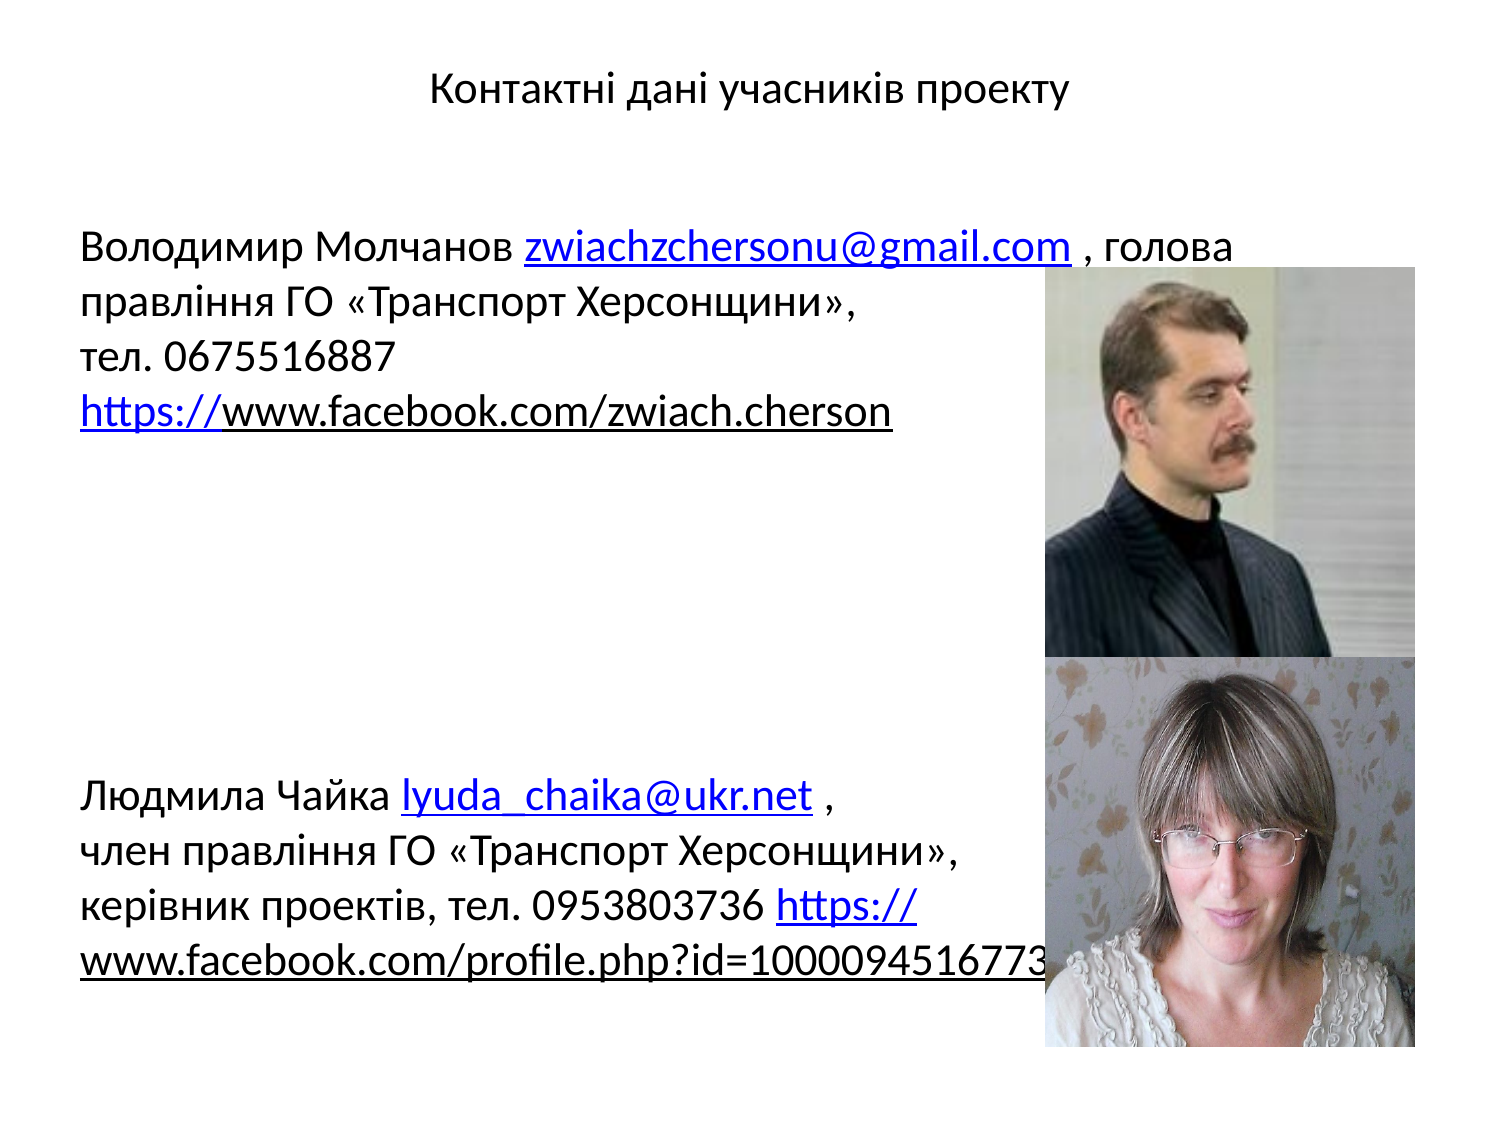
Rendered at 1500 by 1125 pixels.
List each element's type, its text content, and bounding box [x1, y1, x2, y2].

list [75, 113, 1425, 1083]
picture [1045, 266, 1416, 1048]
title Контактні дані учасників проекту [75, 45, 1425, 113]
text_box Володимир Молчанов zwiachzchersonu@gmail.com , голова правління ГО «Транспорт Херсонщини», тел. 0675516887 https://www.facebook.com/zwiach.cherson Людмила Чайка lyuda_chaika@ukr.net , член правління ГО «Транспорт Херсонщини», керівник проектів, тел. 0953803736 https://www.facebook.com/profile.php?id=100009451677384 [64, 208, 1415, 1047]
